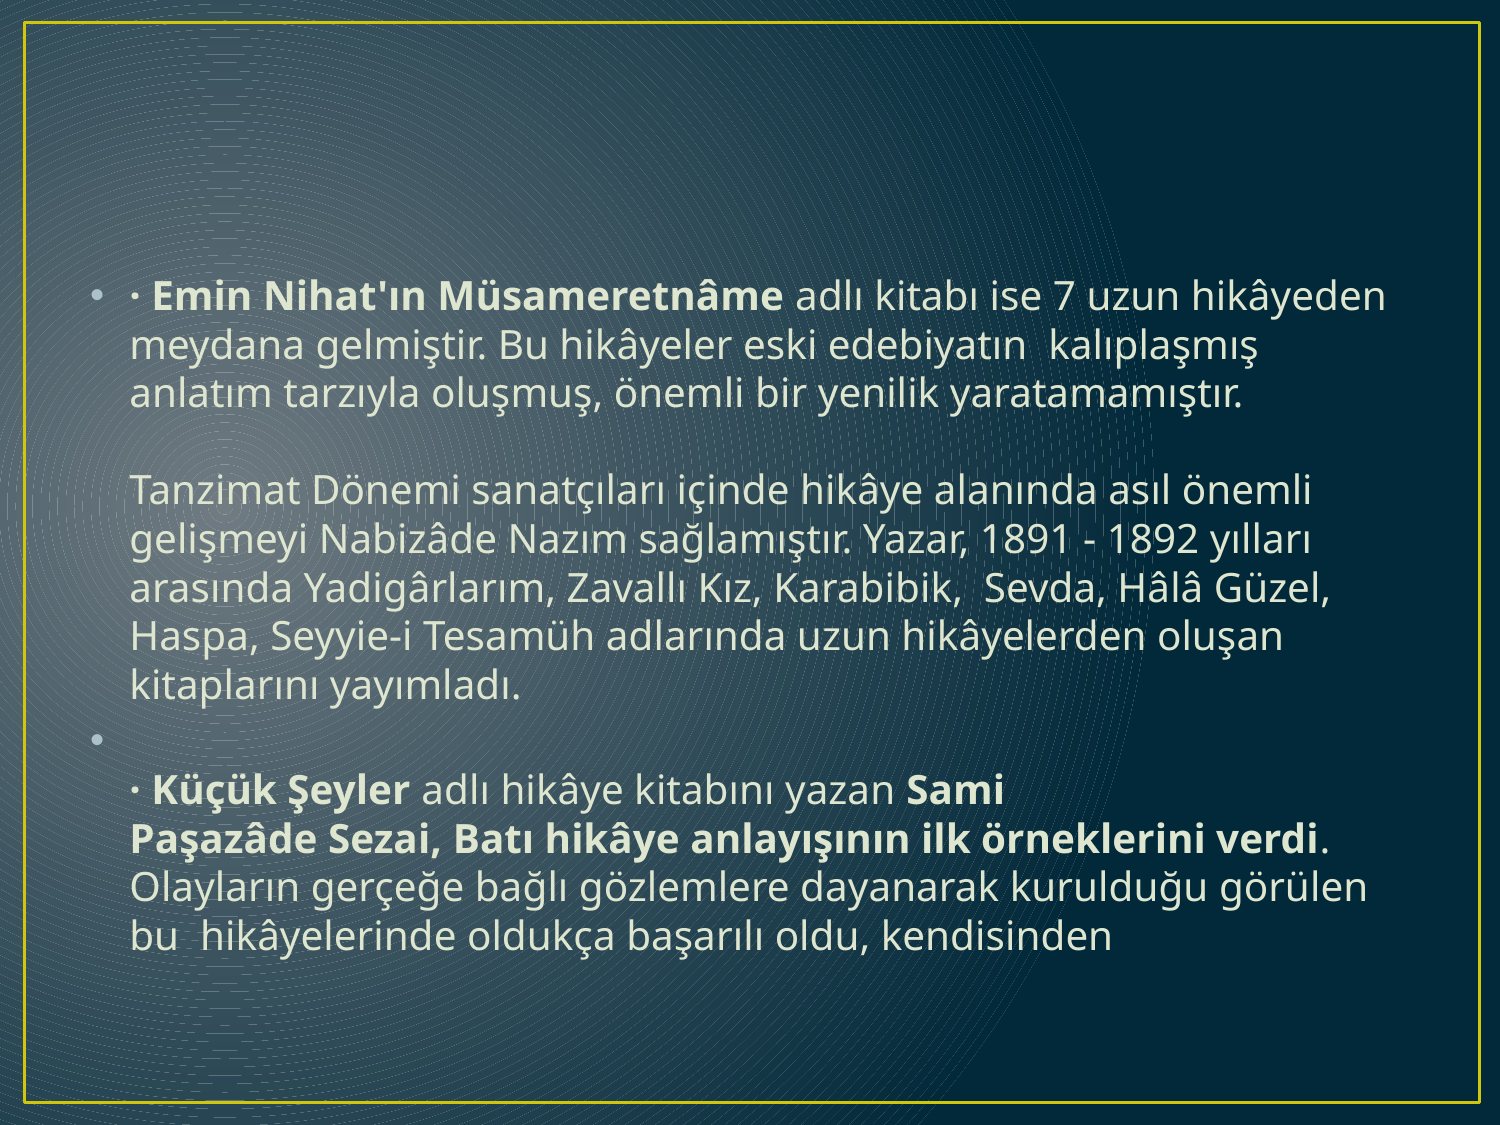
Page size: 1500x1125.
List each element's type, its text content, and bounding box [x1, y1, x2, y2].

list · Emin Nihat'ın Müsameretnâme adlı kitabı ise 7 uzun hikâyeden meydana gelmiştir. Bu hikâyeler eski edebiyatın kalıplaşmış anlatım tarzıyla oluşmuş, önemli bir yenilik yaratamamıştır. Tanzimat Dönemi sanatçıları içinde hikâye alanında asıl önemli gelişmeyi Nabizâde Nazım sağlamıştır. Yazar, 1891 - 1892 yılları arasında Yadigârlarım, Zavallı Kız, Karabibik, Sevda, Hâlâ Güzel, Haspa, Seyyie-i Tesamüh adlarında uzun hikâyelerden oluşan kitaplarını yayımladı. · Küçük Şeyler adlı hikâye kitabını yazan Sami Paşazâde Sezai, Batı hikâye anlayışının ilk örneklerini verdi. Olayların gerçeğe bağlı gözlemlere dayanarak kurulduğu görülen bu hikâyelerinde oldukça başarılı oldu, kendisinden [75, 262, 1425, 1005]
